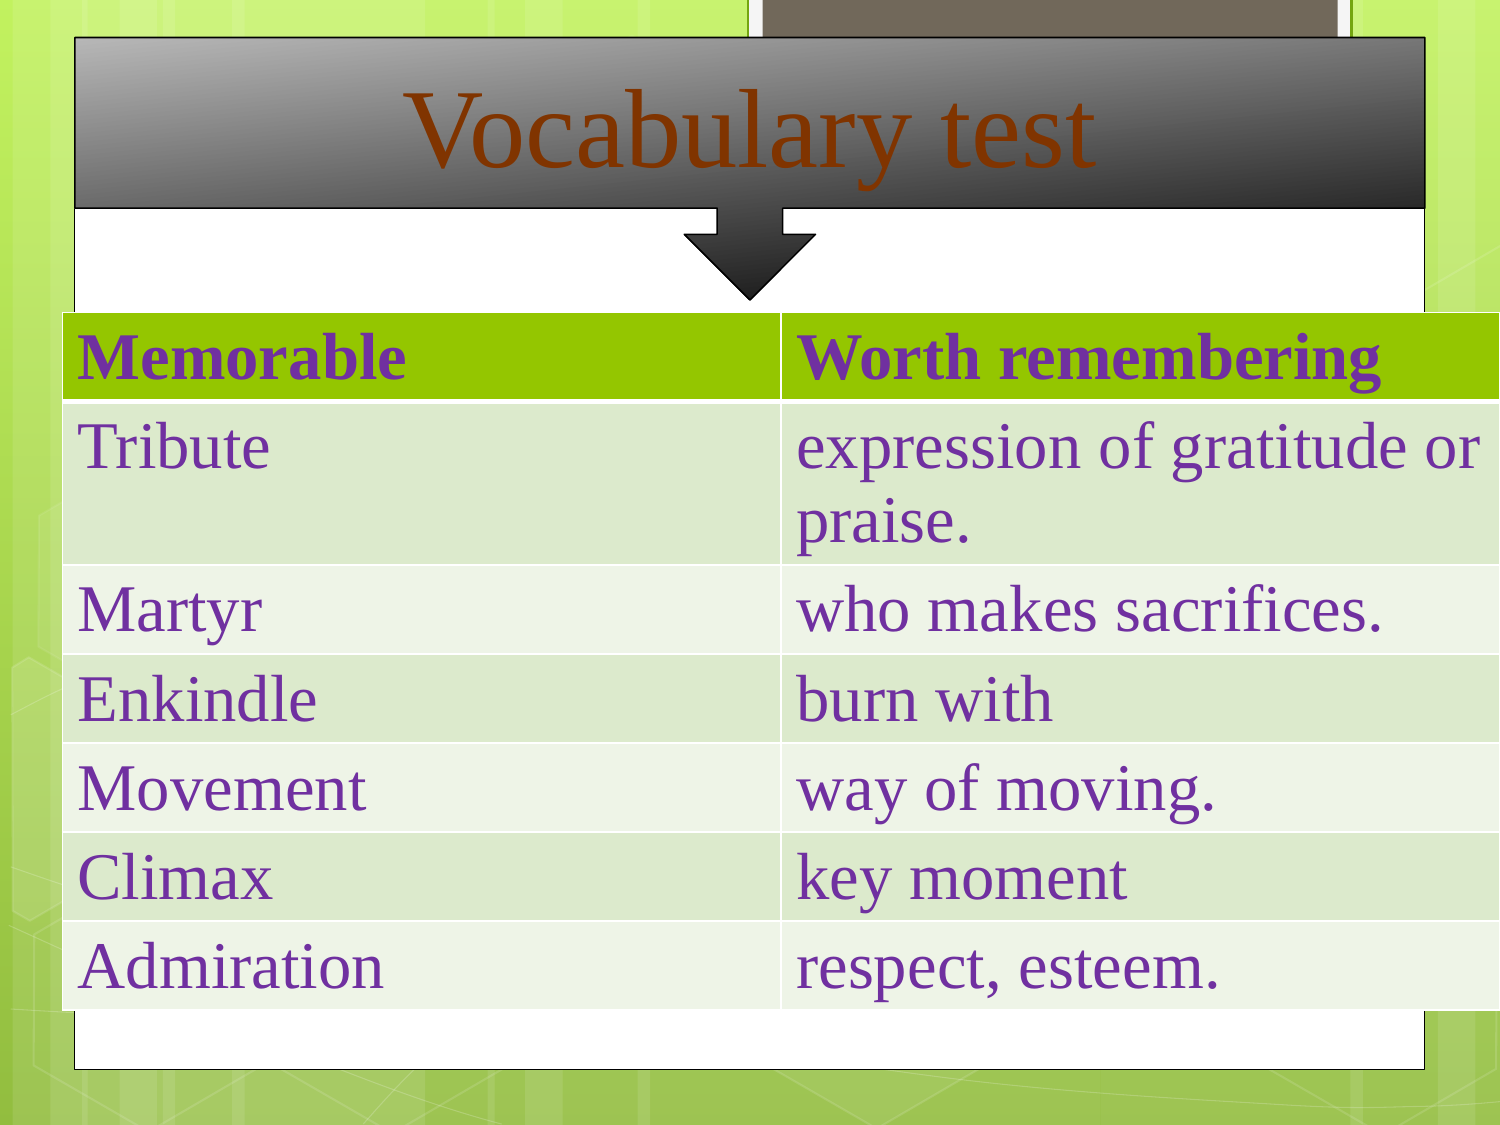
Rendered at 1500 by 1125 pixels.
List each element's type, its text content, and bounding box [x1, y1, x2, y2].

text_box Vocabulary test [74, 36, 1426, 301]
table_cell respect, esteem. [782, 922, 1499, 1009]
table_cell key moment [782, 833, 1499, 920]
table_cell burn with [782, 655, 1499, 742]
table_cell way of moving. [782, 744, 1499, 831]
table_header Worth remembering [782, 313, 1499, 399]
table_cell Martyr [63, 566, 780, 653]
table_cell Tribute [63, 404, 780, 564]
table_cell Climax [63, 833, 780, 920]
table_cell Admiration [63, 922, 780, 1009]
table_cell Enkindle [63, 655, 780, 742]
table_header Memorable [63, 313, 780, 399]
table_cell expression of gratitude or praise. [782, 404, 1499, 564]
table_cell who makes sacrifices. [782, 566, 1499, 653]
table_cell Movement [63, 744, 780, 831]
